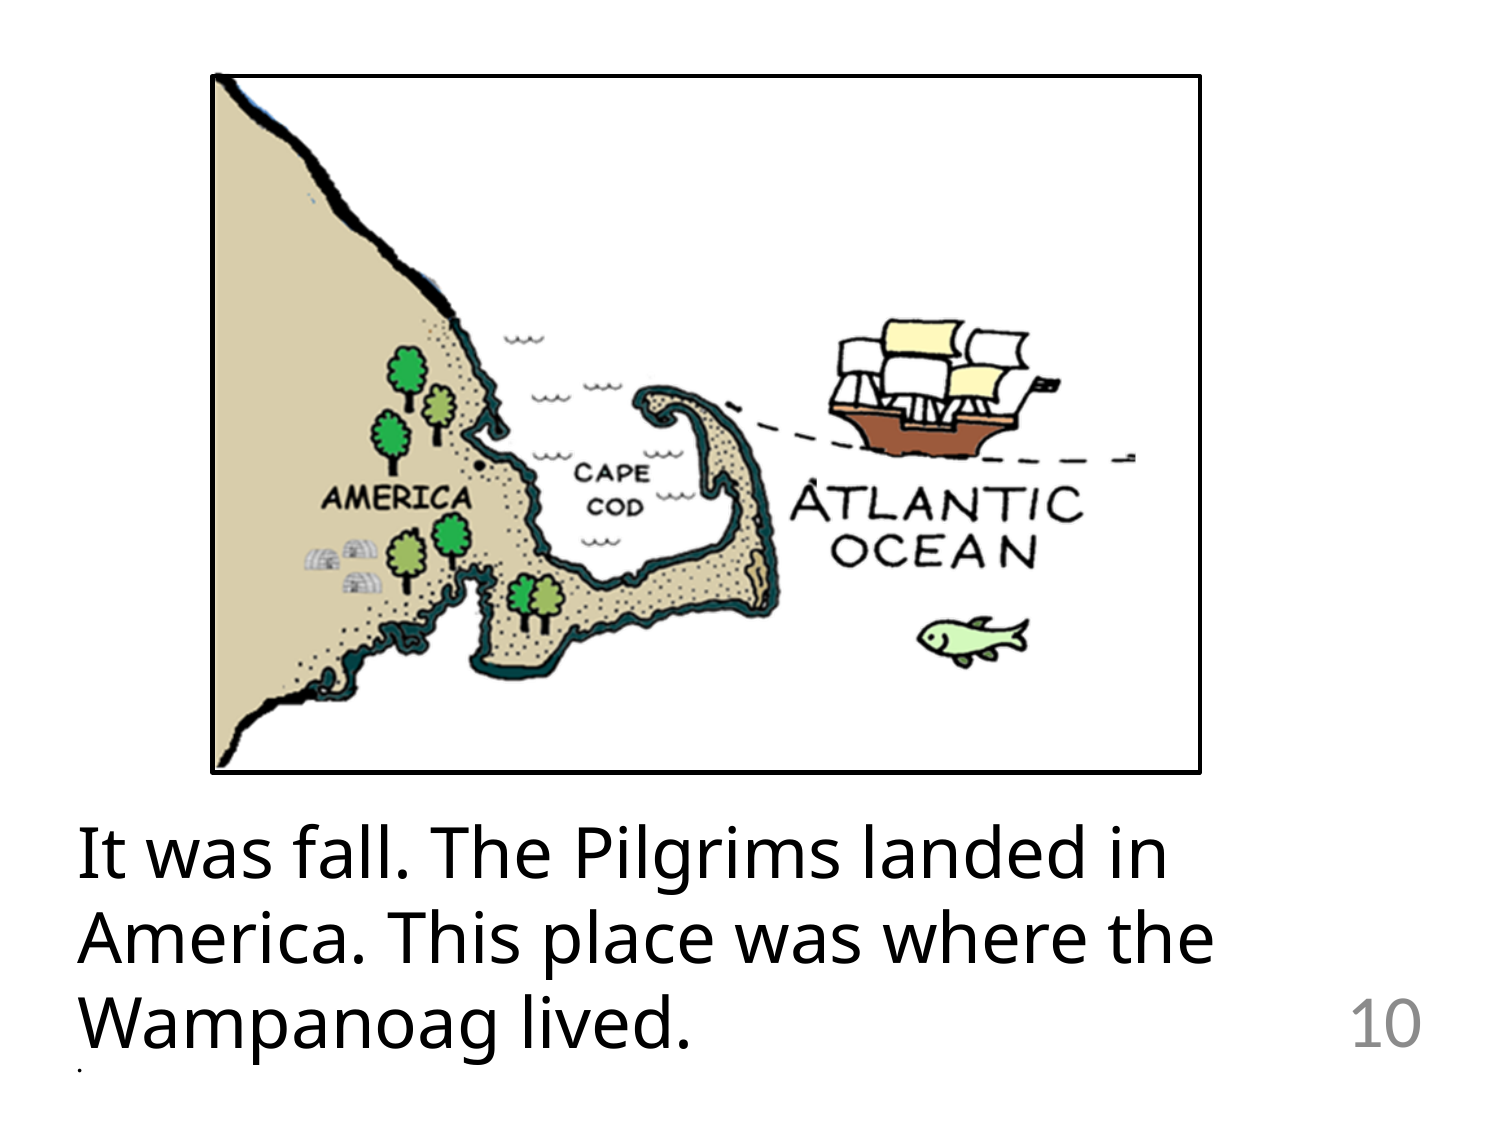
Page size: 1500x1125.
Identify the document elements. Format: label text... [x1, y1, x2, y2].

list It was fall. The Pilgrims landed in America. This place was where the Wampanoag lived. [62, 800, 1425, 1088]
slide_number 10 [1087, 987, 1438, 1048]
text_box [212, 49, 1201, 826]
